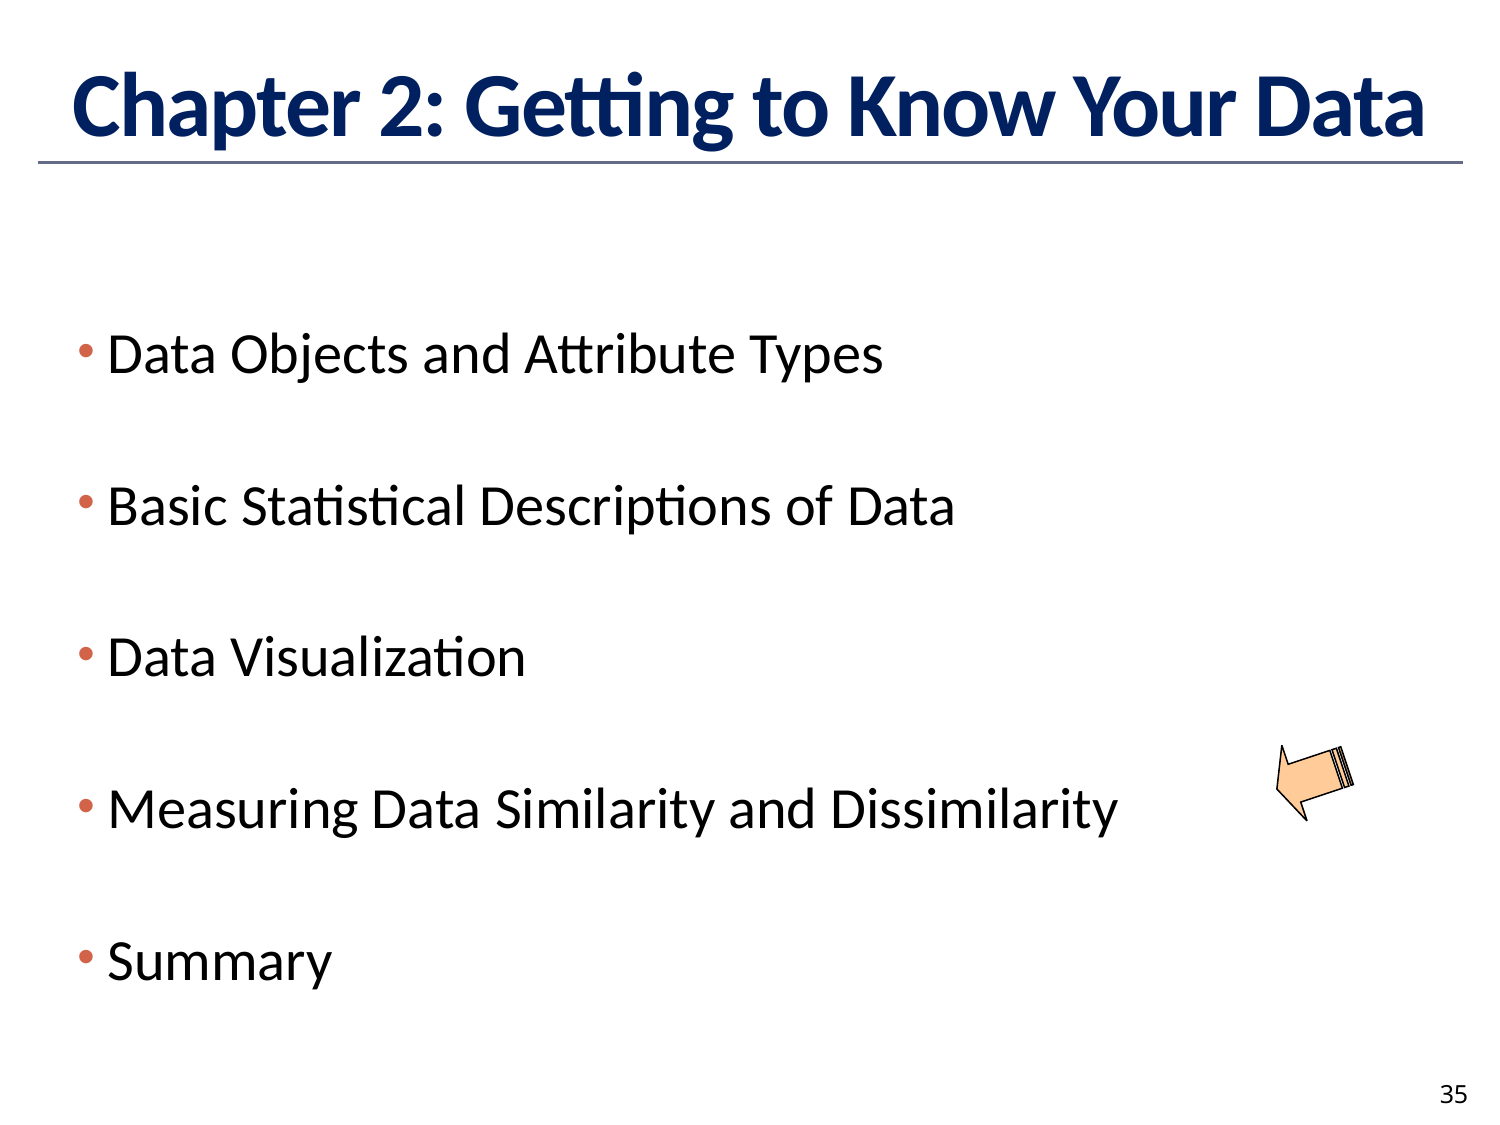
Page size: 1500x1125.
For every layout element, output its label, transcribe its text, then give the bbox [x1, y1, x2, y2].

title Chapter 2: Getting to Know Your Data [24, 24, 1475, 175]
slide_number 35 [1425, 1071, 1500, 1125]
text_box [1338, 746, 1354, 786]
text_box [1331, 748, 1349, 788]
list Data Objects and Attribute Types Basic Statistical Descriptions of Data Data Visualization Measuring Data Similarity and Dissimilarity Summary [62, 237, 1438, 1025]
text_box [1276, 745, 1343, 821]
